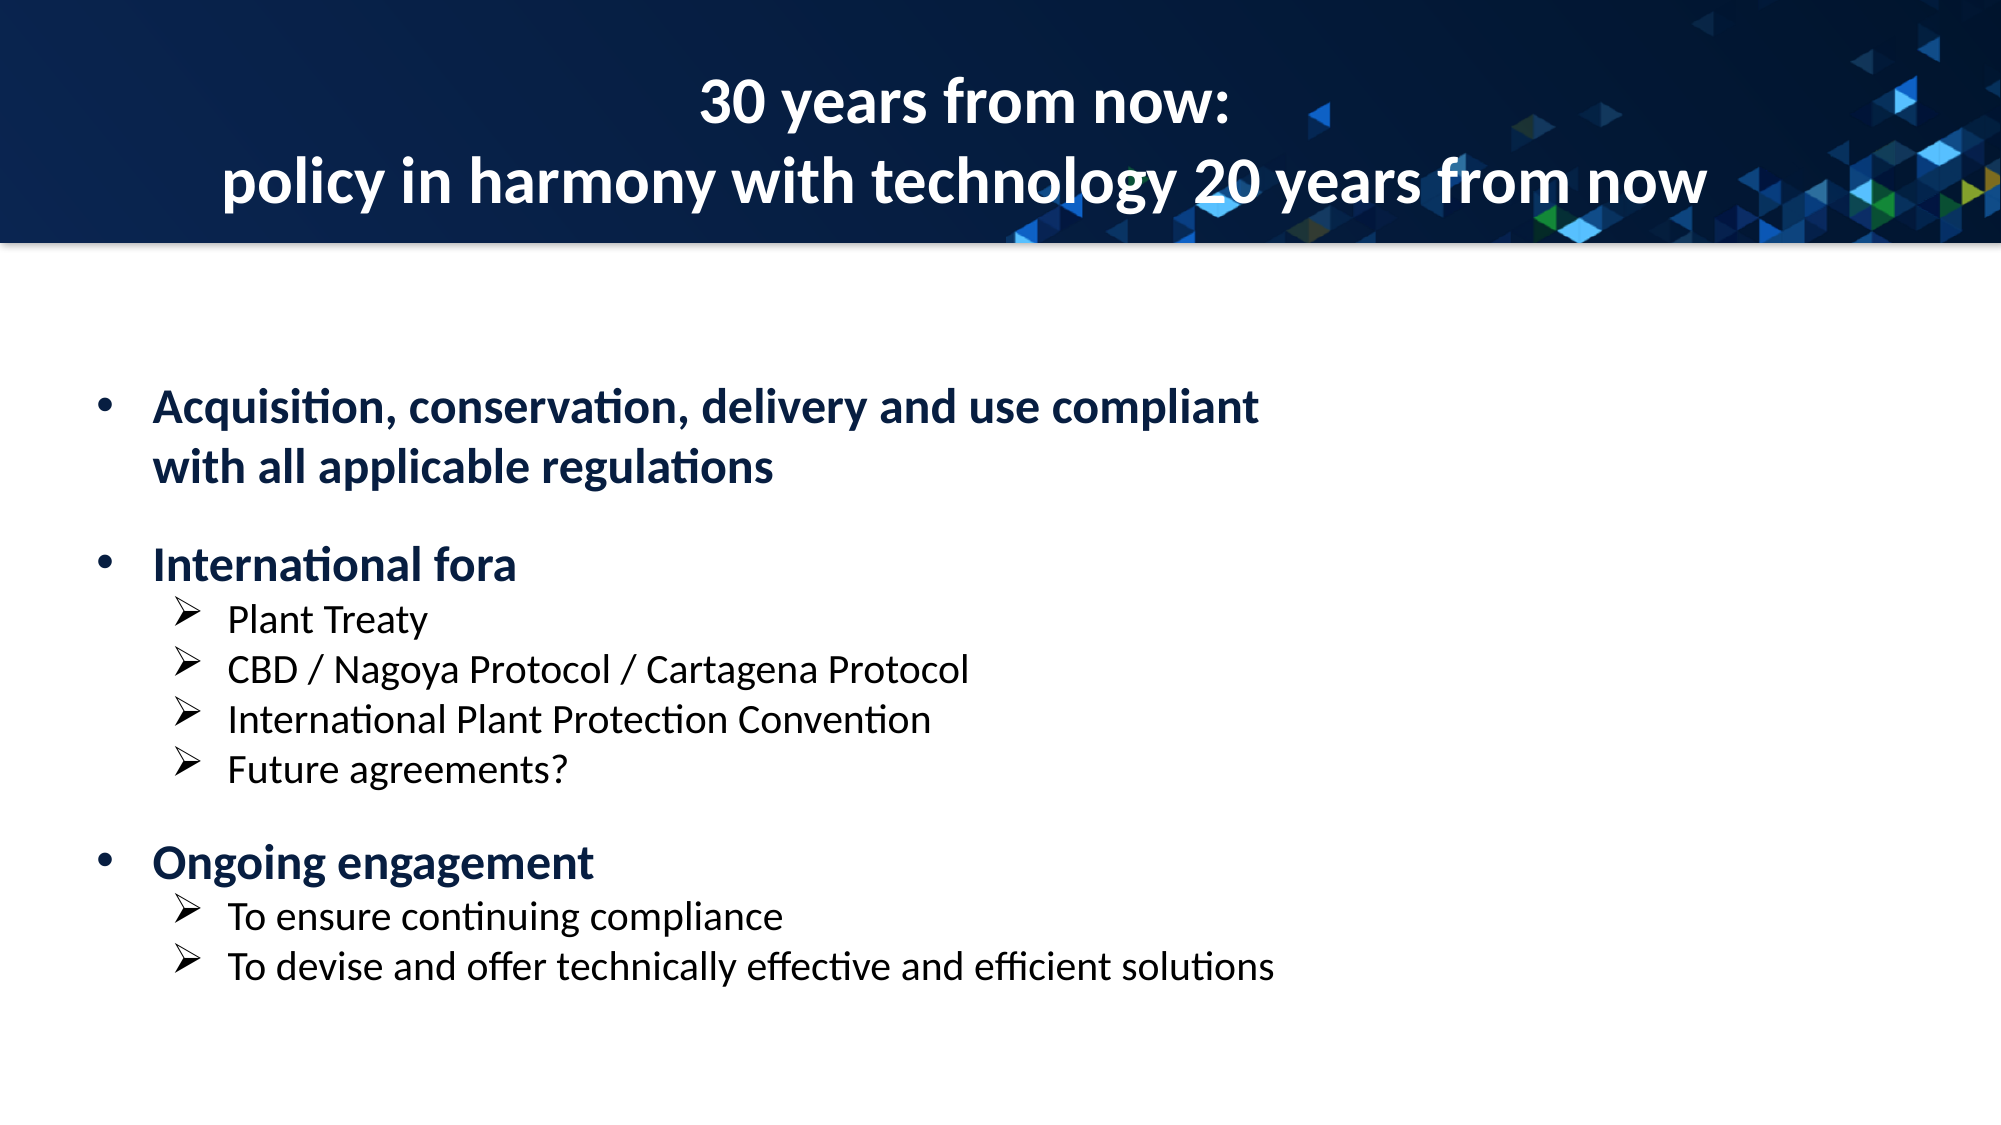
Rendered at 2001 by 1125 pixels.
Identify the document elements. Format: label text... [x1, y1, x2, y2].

picture [1006, 0, 2001, 243]
title 30 years from now: policy in harmony with technology 20 years from now [83, 49, 1849, 178]
list Acquisition, conservation, delivery and use compliant with all applicable regulations International fora Plant Treaty CBD / Nagoya Protocol / Cartagena Protocol International Plant Protection Convention Future agreements? Ongoing engagement To ensure continuing compliance To devise and offer technically effective and efficient solutions [81, 366, 1847, 1047]
